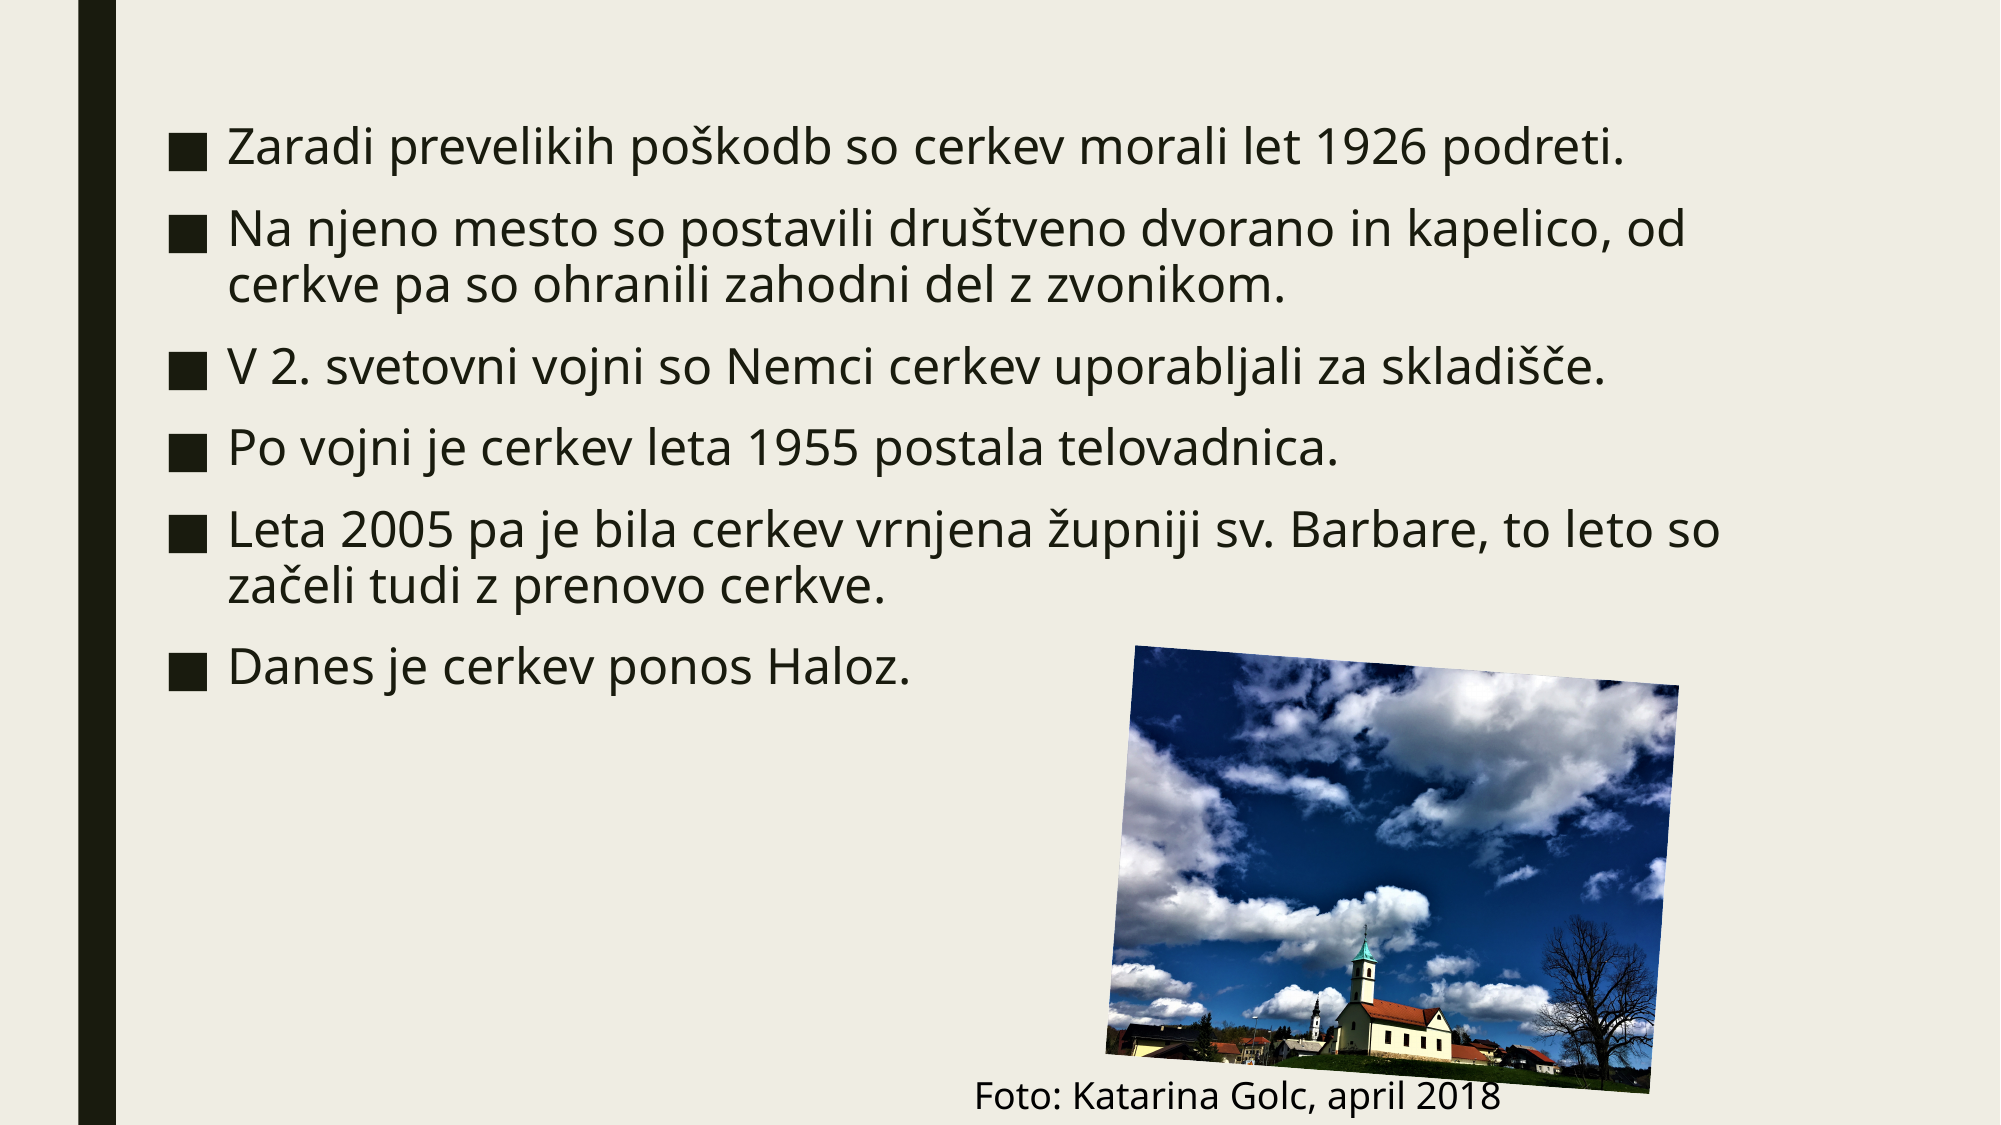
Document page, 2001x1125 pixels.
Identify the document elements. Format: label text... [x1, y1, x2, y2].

list Zaradi prevelikih poškodb so cerkev morali let 1926 podreti. Na njeno mesto so postavili društveno dvorano in kapelico, od cerkve pa so ohranili zahodni del z zvonikom. V 2. svetovni vojni so Nemci cerkev uporabljali za skladišče. Po vojni je cerkev leta 1955 postala telovadnica. Leta 2005 pa je bila cerkev vrnjena župniji sv. Barbare, to leto so začeli tudi z prenovo cerkve. Danes je cerkev ponos Haloz. [149, 112, 1769, 775]
picture [1107, 646, 1678, 1094]
text_box Foto: Katarina Golc, april 2018 [959, 1064, 1629, 1125]
